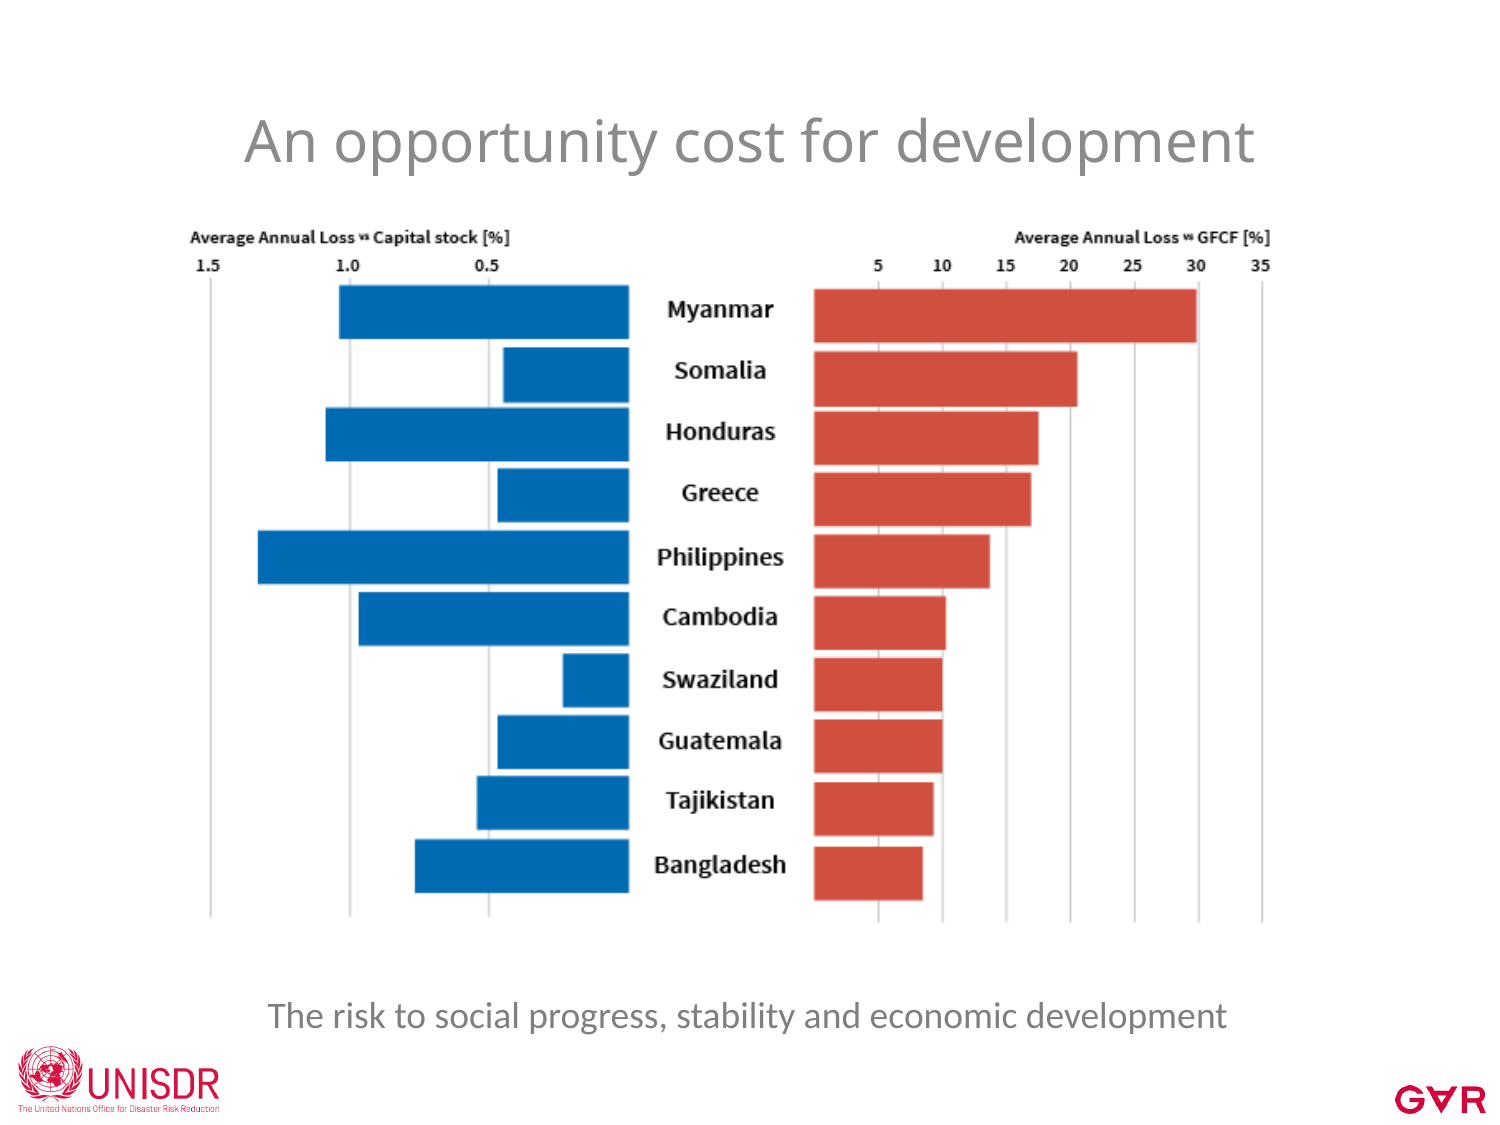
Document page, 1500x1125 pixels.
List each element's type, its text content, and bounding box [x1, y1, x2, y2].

picture [13, 1039, 223, 1116]
title An opportunity cost for development [75, 45, 1425, 233]
picture [1395, 1084, 1486, 1115]
text_box The risk to social progress, stability and economic development [231, 983, 1282, 1043]
picture [159, 217, 1303, 938]
